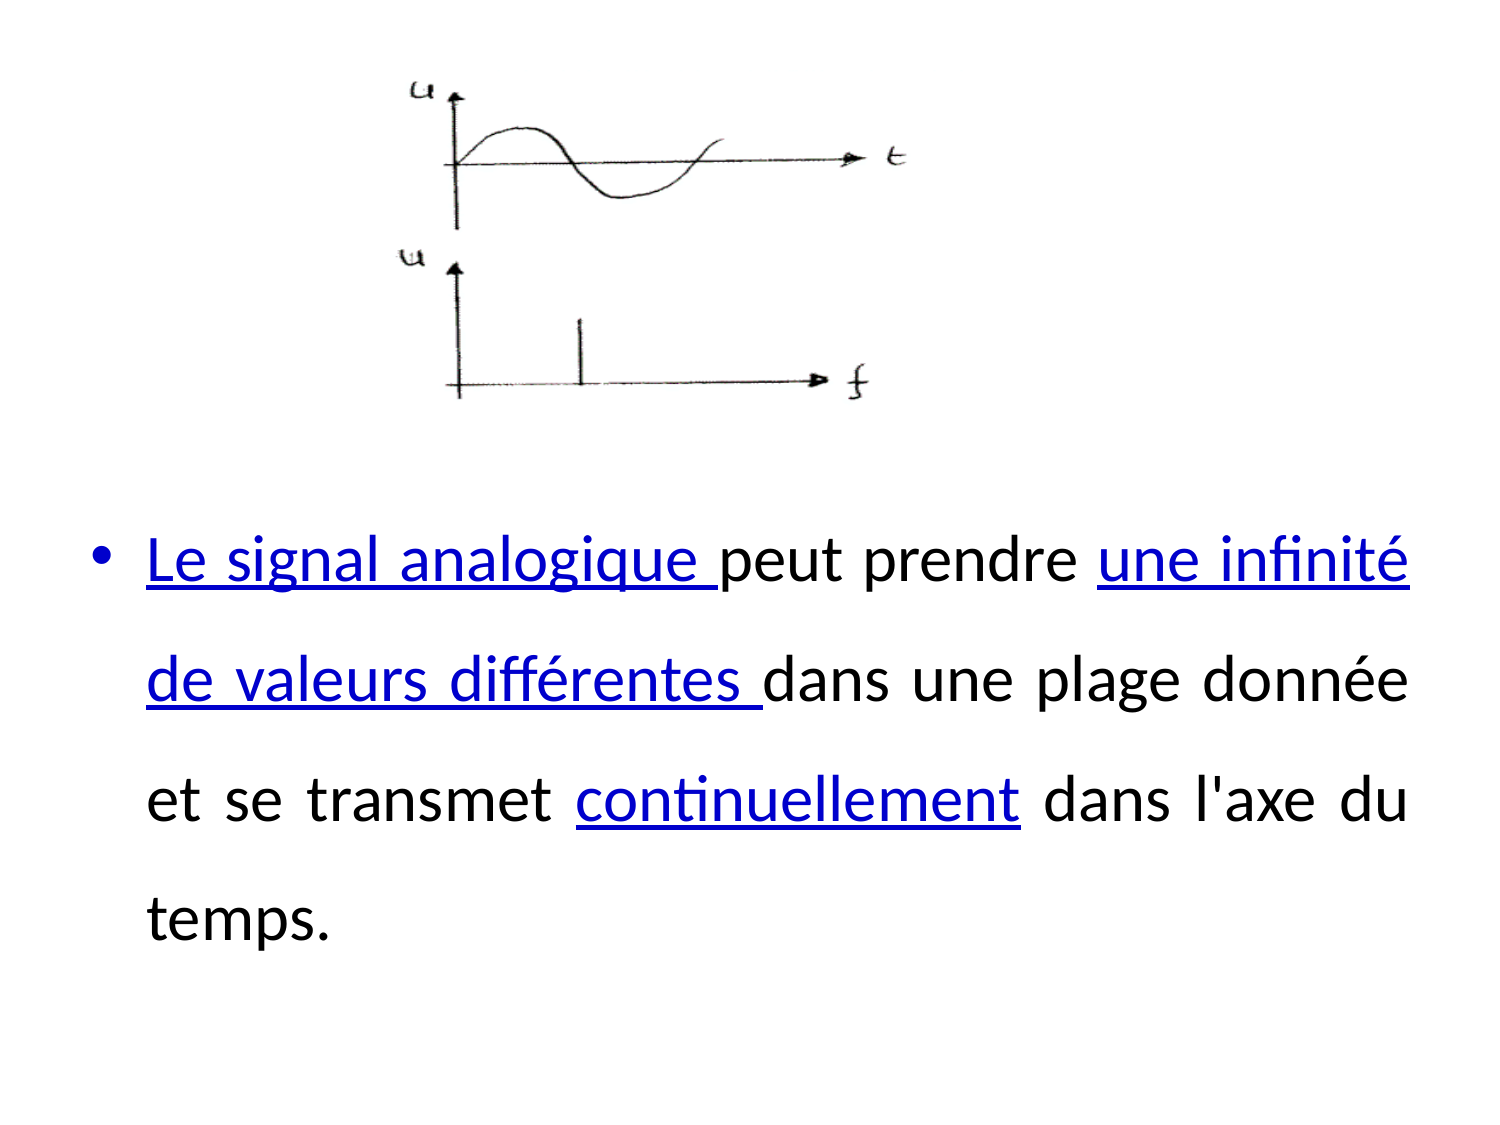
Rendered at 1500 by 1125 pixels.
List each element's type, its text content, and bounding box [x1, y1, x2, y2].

picture [386, 70, 973, 469]
list Le signal analogique peut prendre une infinité de valeurs différentes dans une plage donnée et se transmet continuellement dans l'axe du temps. [75, 93, 1425, 1005]
